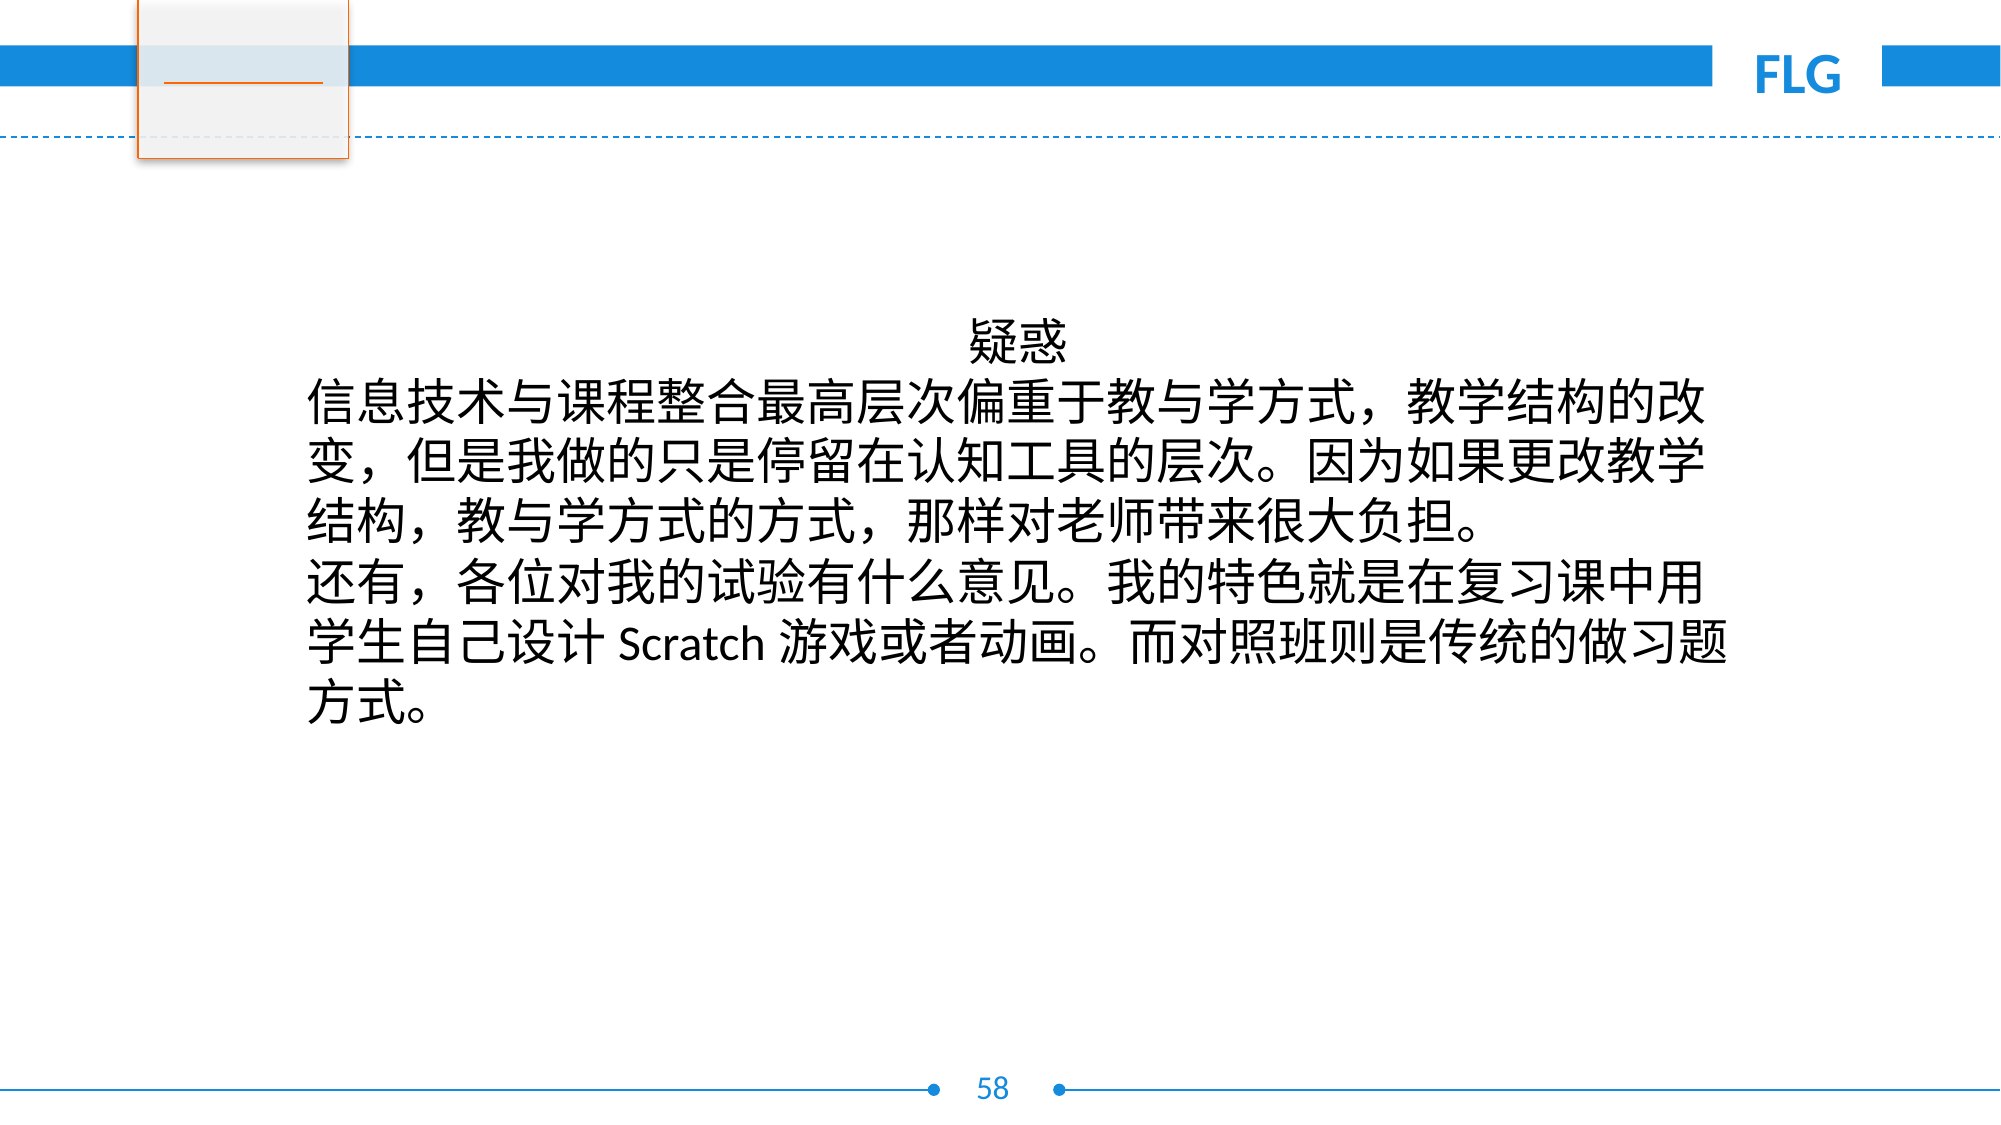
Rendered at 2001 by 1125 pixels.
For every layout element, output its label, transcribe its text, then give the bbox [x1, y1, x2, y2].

text_box 疑惑 信息技术与课程整合最高层次偏重于教与学方式，教学结构的改变，但是我做的只是停留在认知工具的层次。因为如果更改教学结构，教与学方式的方式，那样对老师带来很大负担。 还有，各位对我的试验有什么意见。我的特色就是在复习课中用学生自己设计Scratch游戏或者动画。而对照班则是传统的做习题方式。 [291, 302, 1745, 798]
